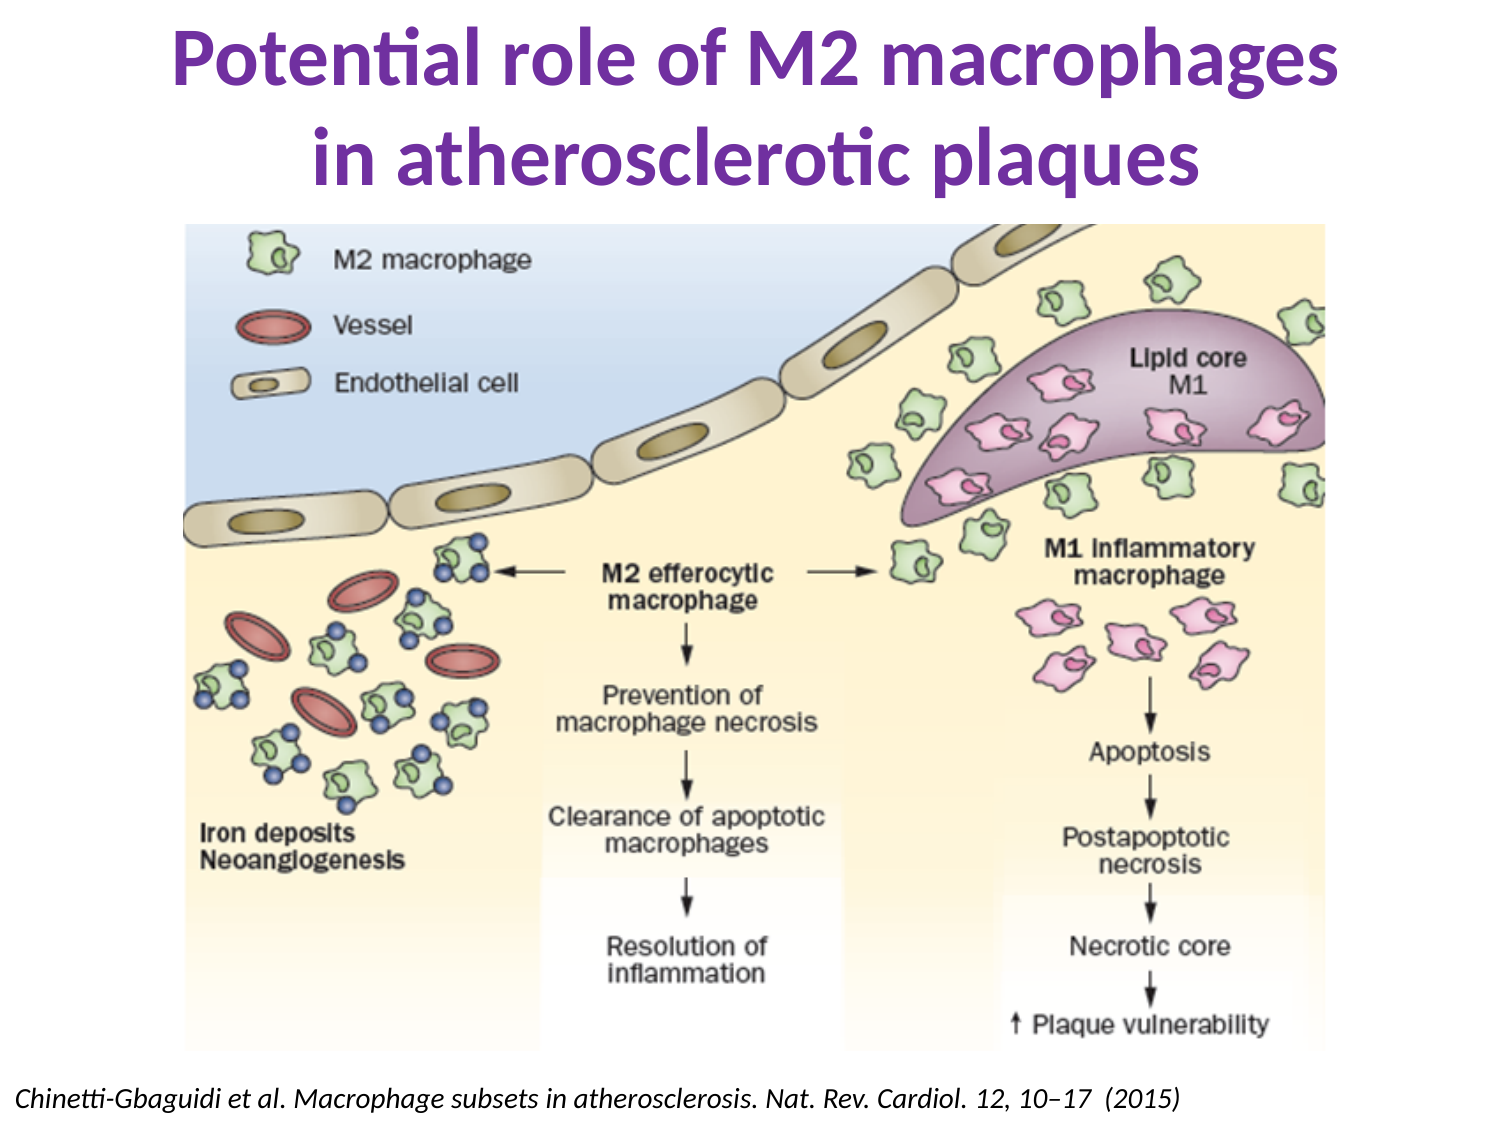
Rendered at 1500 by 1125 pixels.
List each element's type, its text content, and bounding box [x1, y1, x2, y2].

text_box Chinetti-Gbaguidi et al. Macrophage subsets in atherosclerosis. Nat. Rev. Cardiol. 12, 10–17 (2015) [0, 1071, 1500, 1122]
picture [182, 224, 1329, 1051]
text_box Potential role of M2 macrophages in atherosclerotic plaques [147, 4, 1366, 200]
